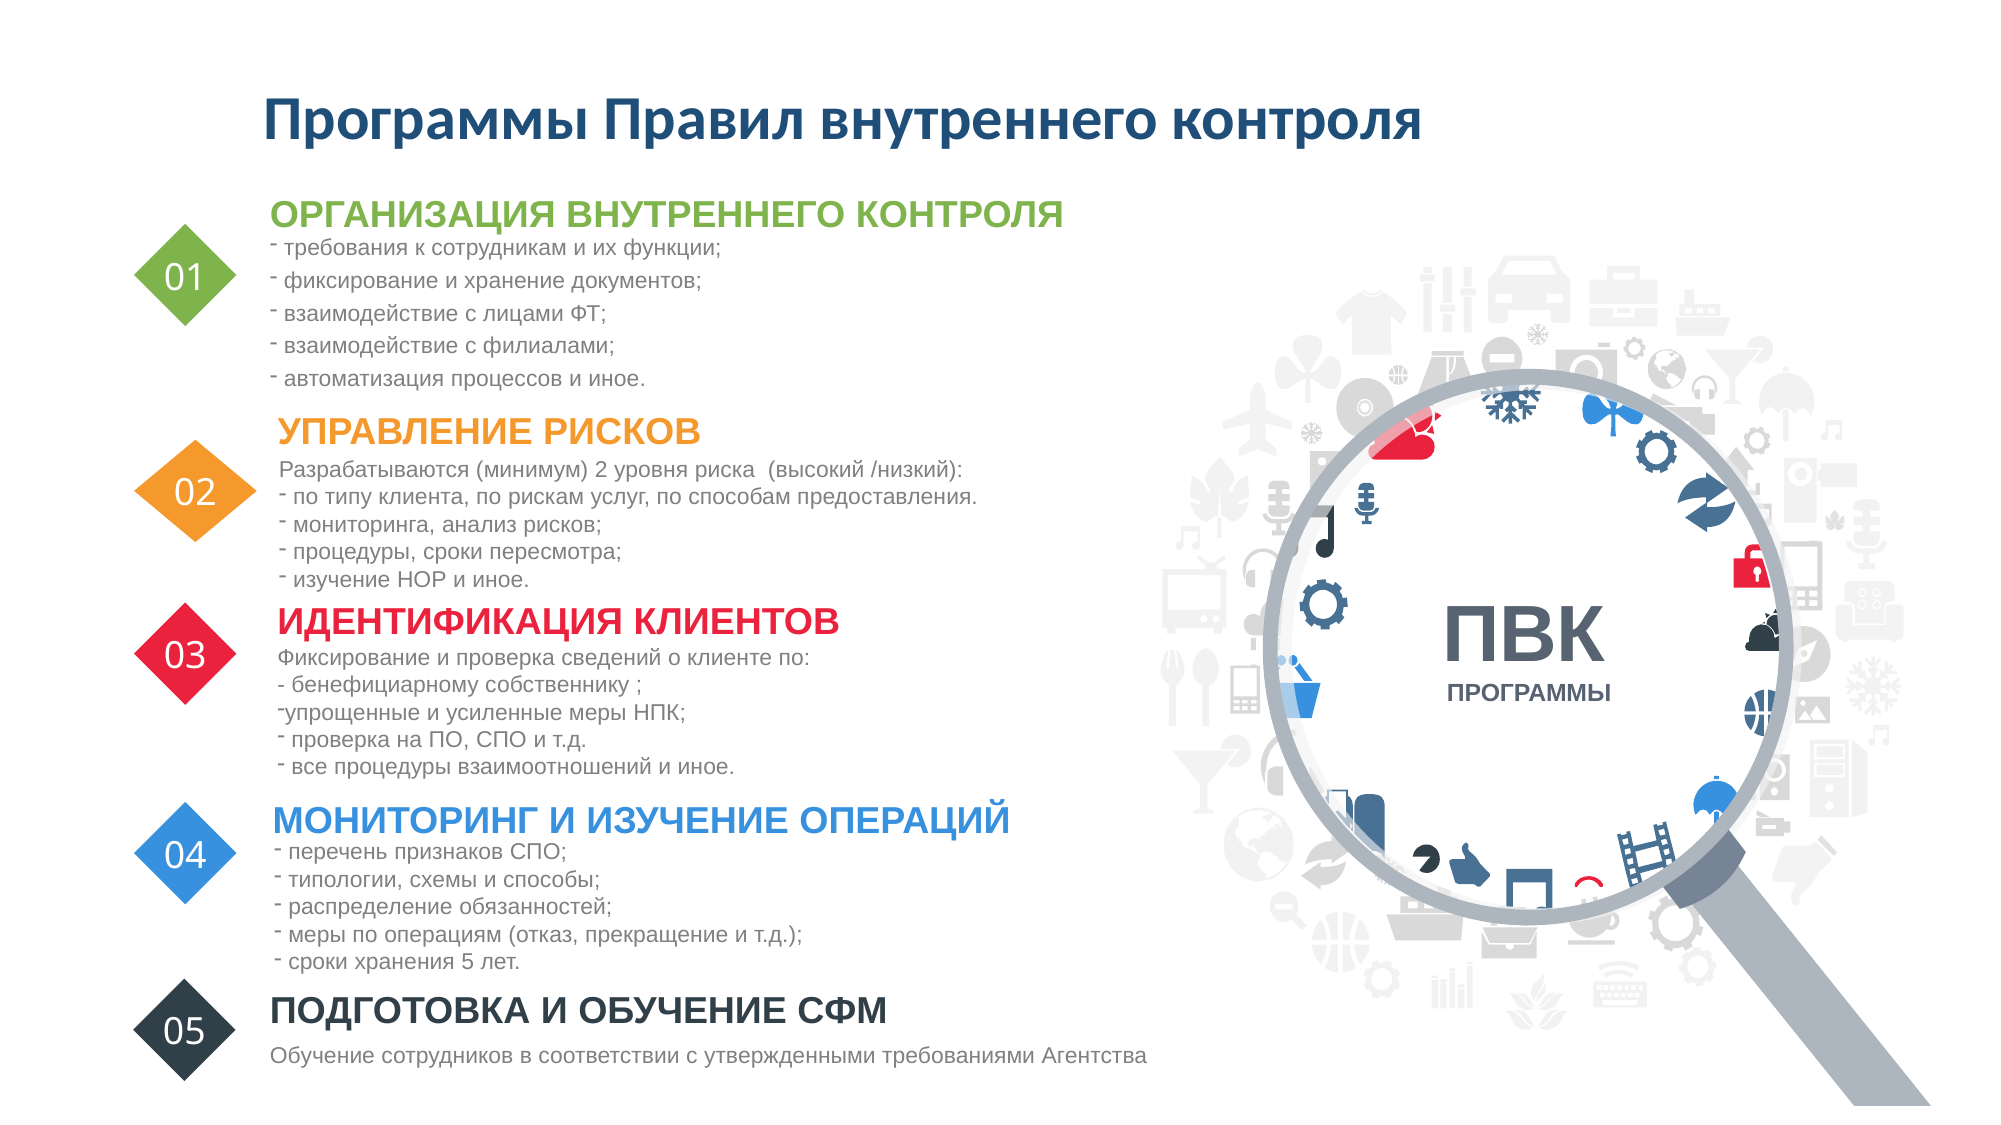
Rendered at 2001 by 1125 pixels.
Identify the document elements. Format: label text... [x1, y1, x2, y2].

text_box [133, 964, 1427, 1082]
text_box Программы Правил внутреннего контроля [248, 69, 1467, 160]
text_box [1159, 255, 1931, 1106]
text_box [133, 385, 999, 578]
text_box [134, 168, 1093, 381]
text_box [133, 575, 1042, 757]
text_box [134, 774, 866, 919]
